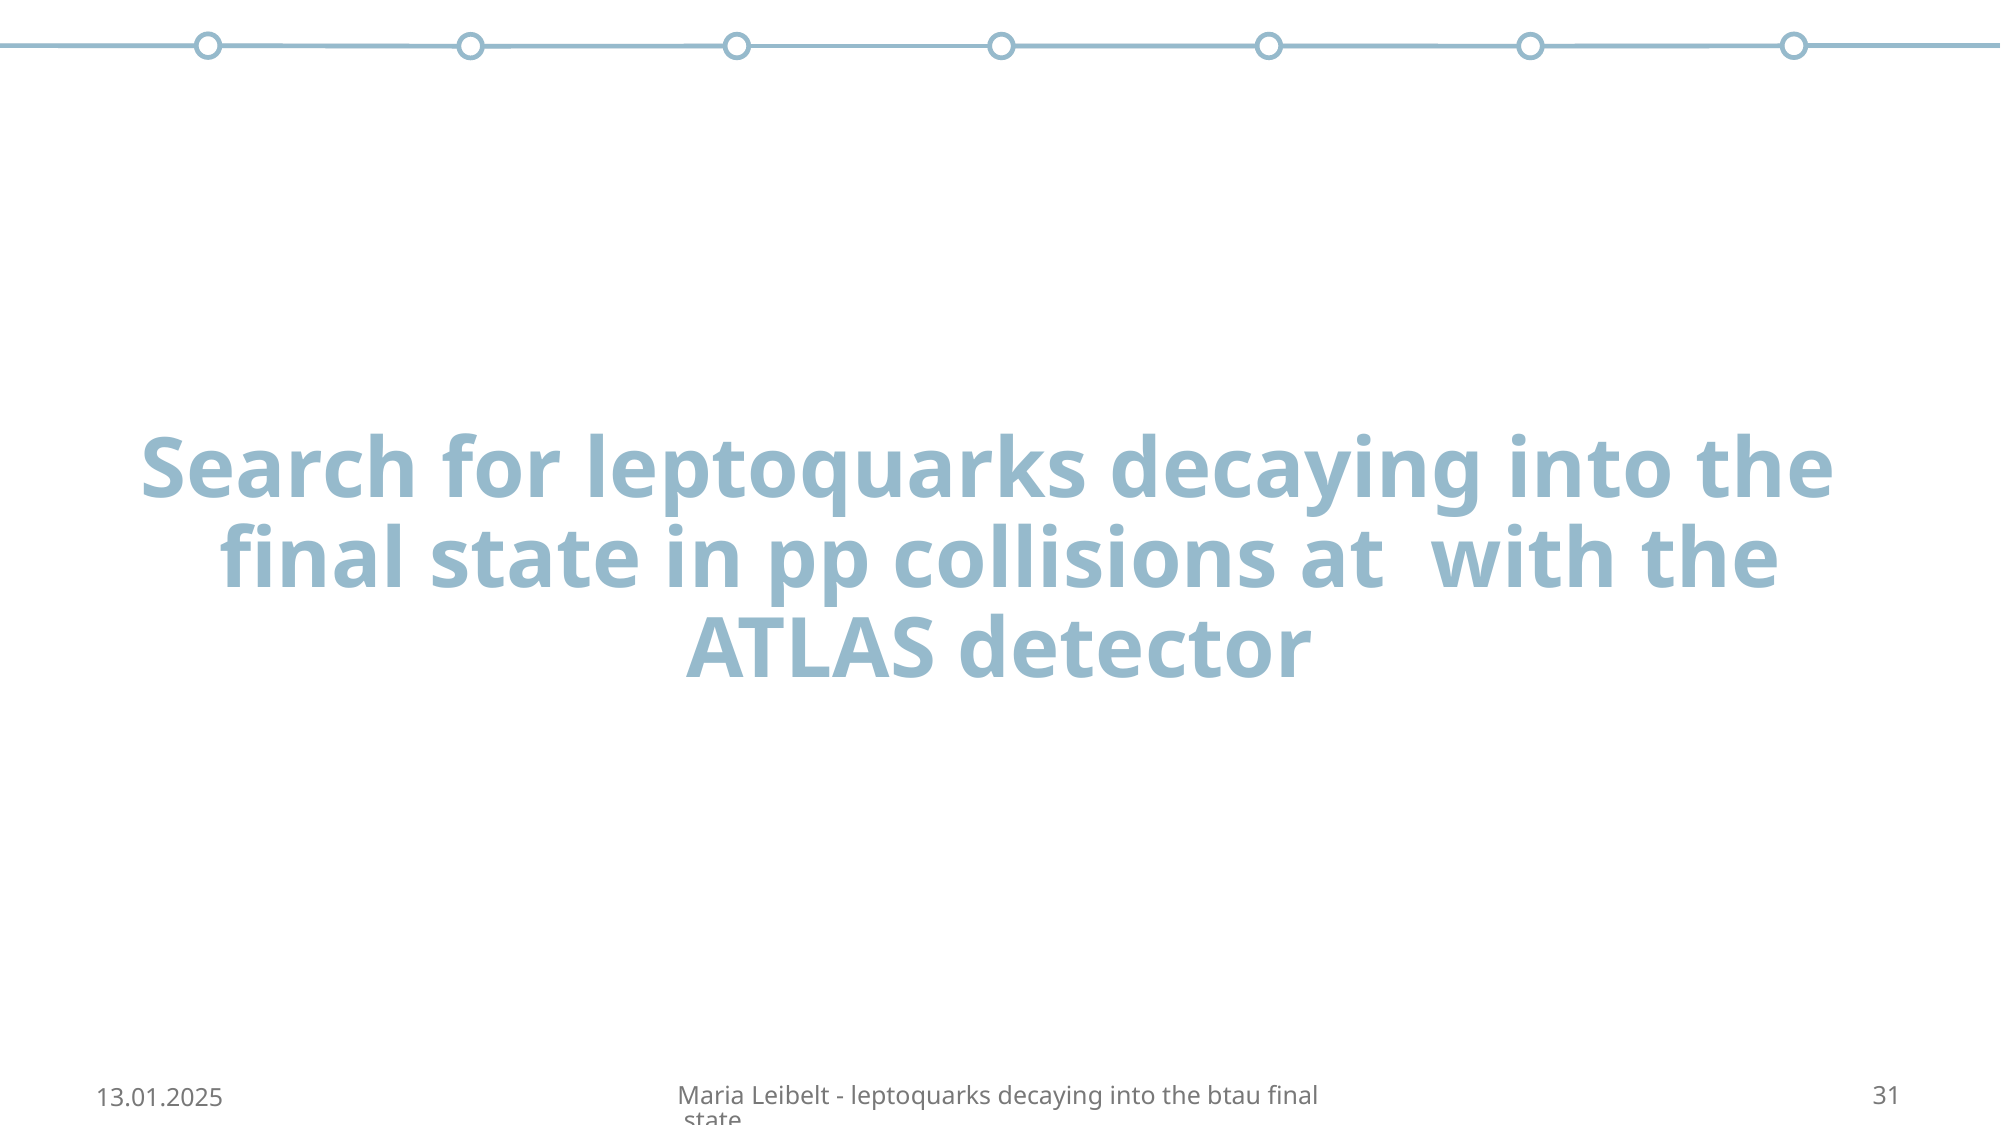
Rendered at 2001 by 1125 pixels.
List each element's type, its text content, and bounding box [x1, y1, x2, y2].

text_box [457, 32, 484, 60]
text_box [1517, 32, 1544, 60]
text_box [723, 32, 751, 60]
text_box [1780, 32, 1808, 60]
text_box [1255, 32, 1282, 60]
slide_number 31 [1412, 1066, 1917, 1125]
text_box [988, 32, 1015, 60]
text_box [194, 32, 222, 60]
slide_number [80, 1066, 588, 1125]
footer Maria Leibelt - leptoquarks decaying into the btau final state [662, 1066, 1338, 1125]
